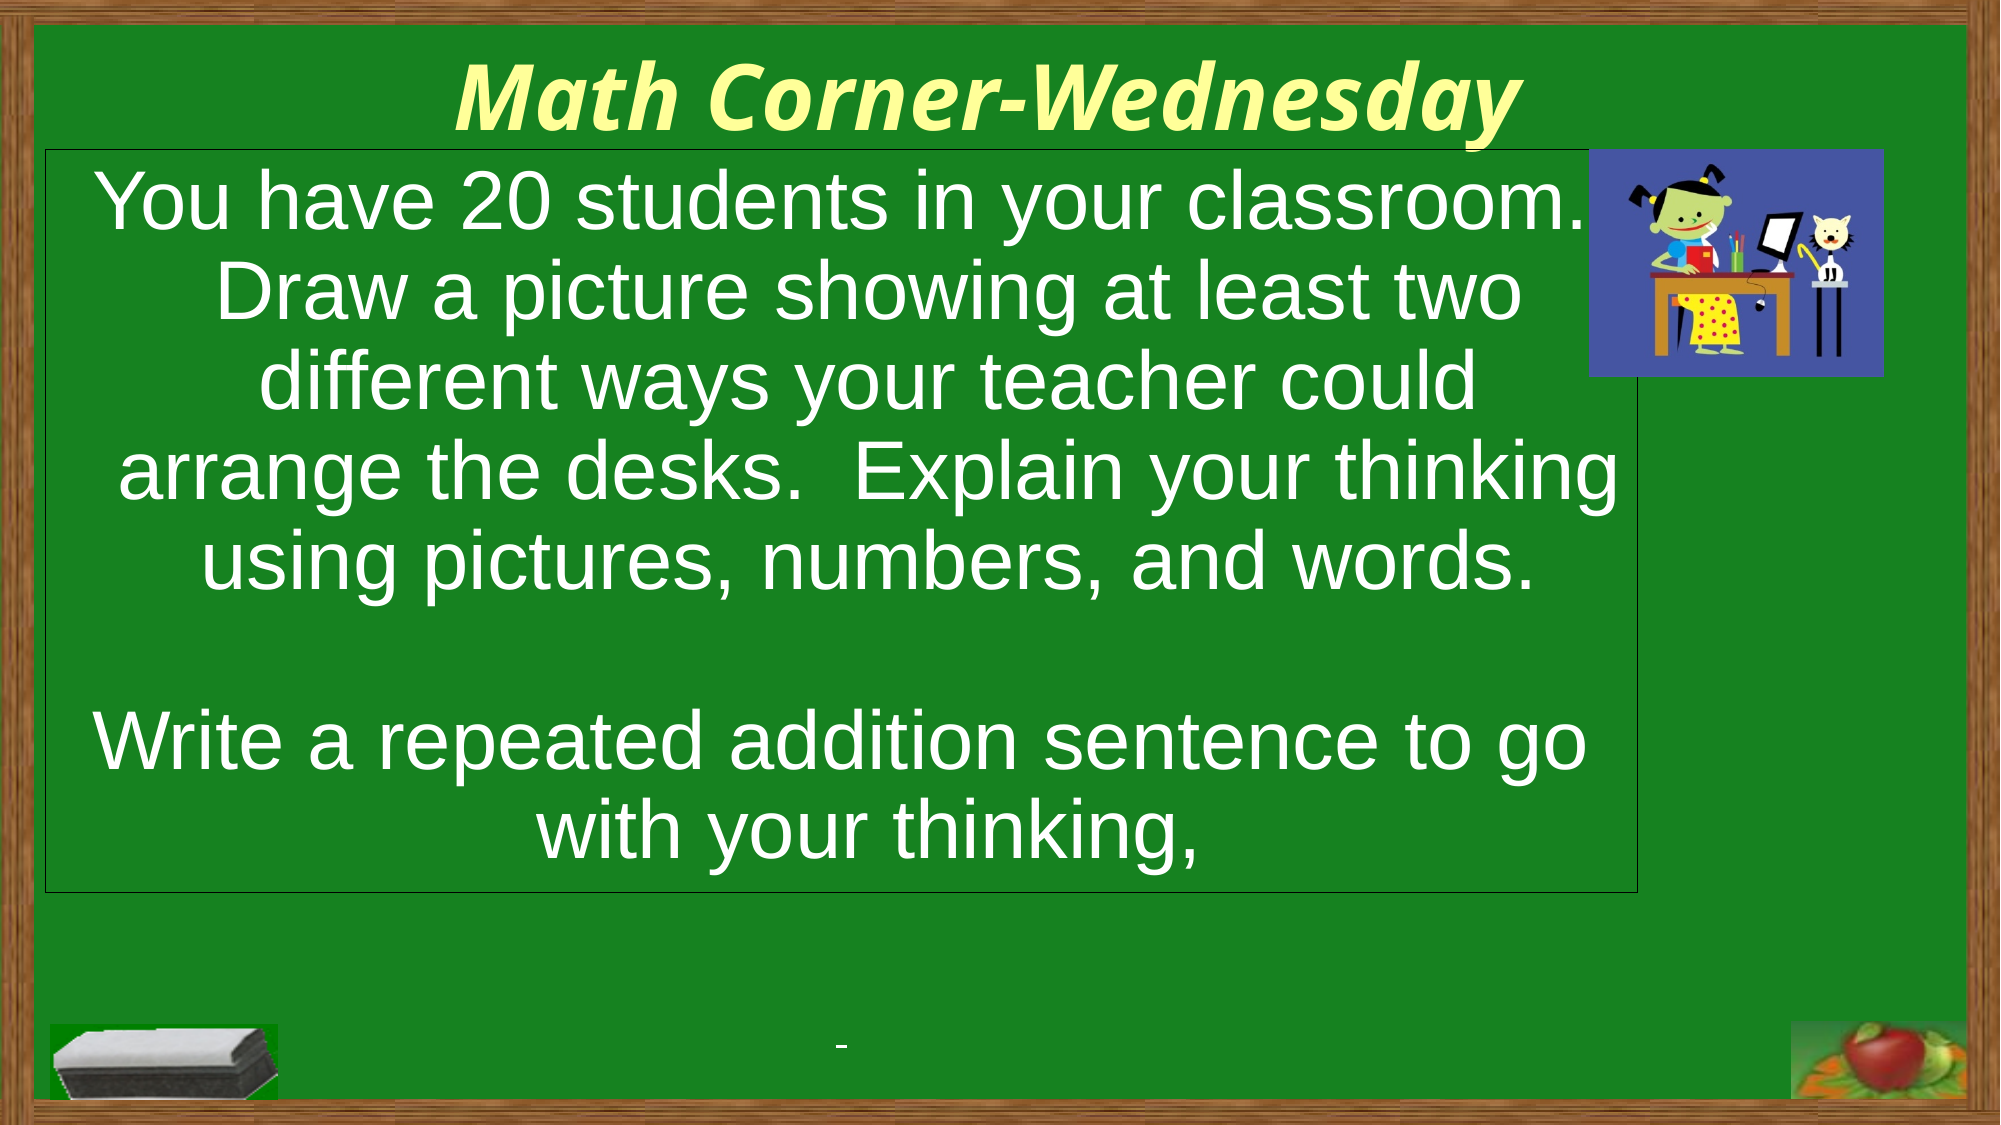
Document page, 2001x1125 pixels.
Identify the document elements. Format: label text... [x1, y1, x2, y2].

list You have 20 students in your classroom. Draw a picture showing at least two different ways your teacher could arrange the desks. Explain your thinking using pictures, numbers, and words. Write a repeated addition sentence to go with your thinking, [45, 149, 1638, 893]
picture [1588, 149, 1884, 378]
picture [0, 0, 2000, 1125]
title Math Corner-Wednesday [312, 0, 1663, 149]
